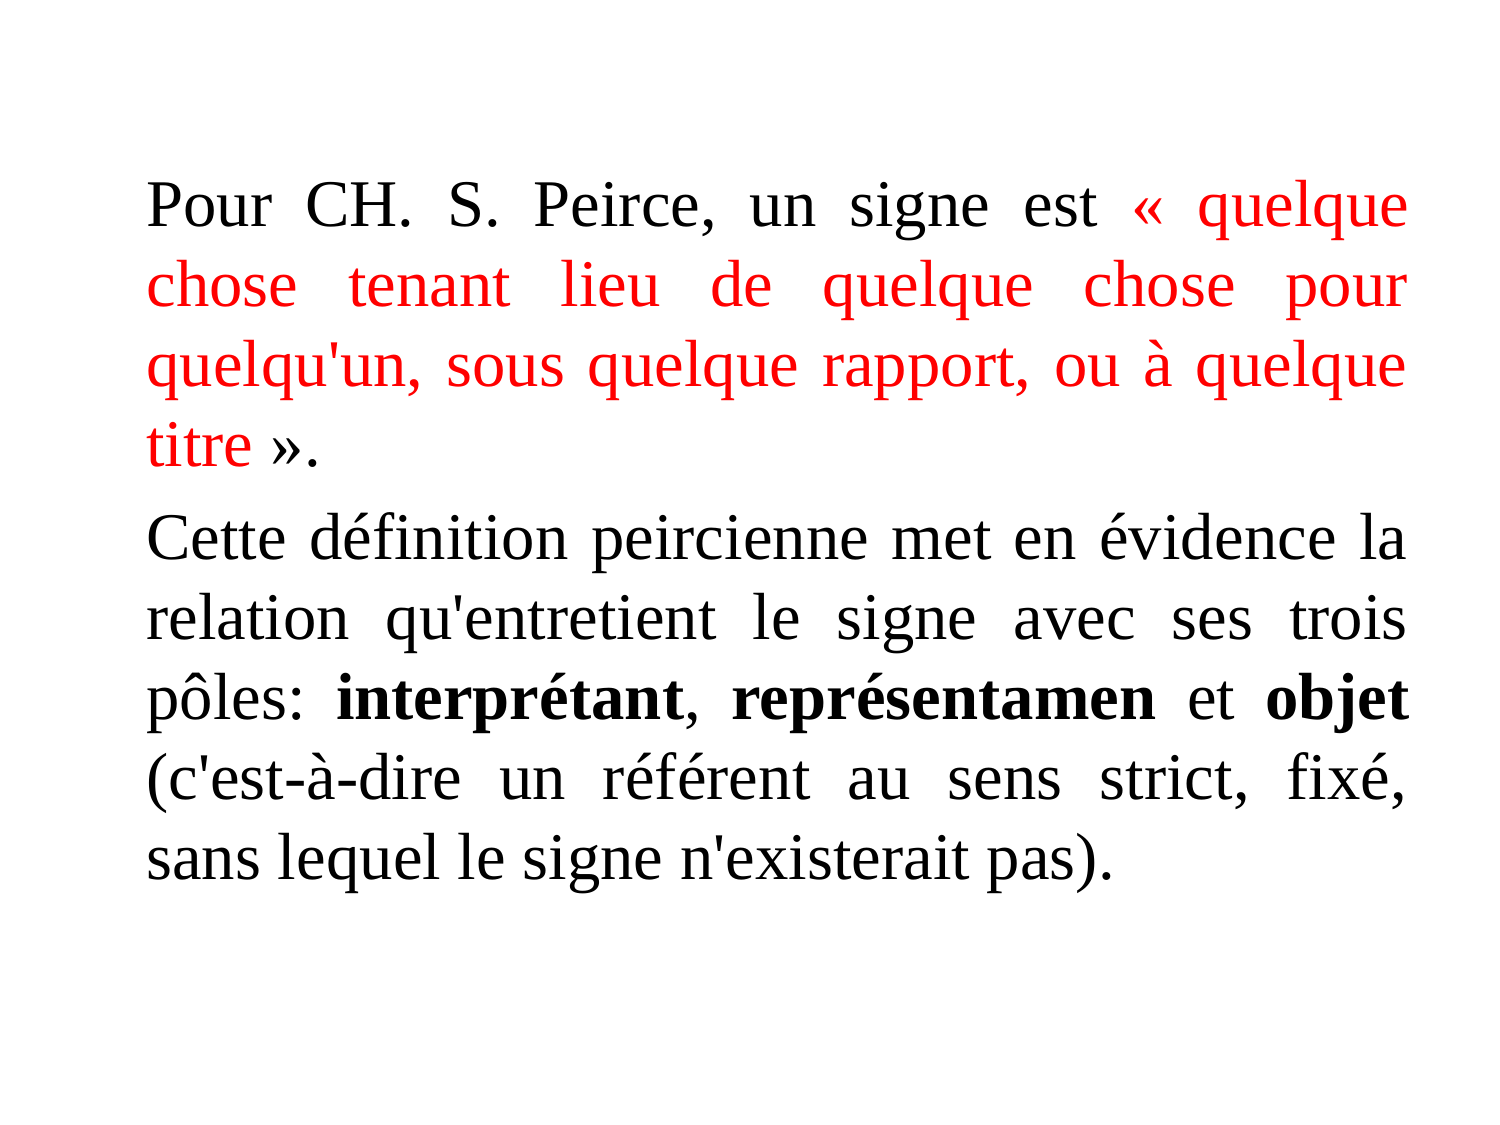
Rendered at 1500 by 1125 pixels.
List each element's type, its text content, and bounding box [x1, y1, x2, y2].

list Pour CH. S. Peirce, un signe est « quelque chose tenant lieu de quelque chose pour quelqu'un, sous quelque rapport, ou à quelque titre ». Cette définition peircienne met en évidence la relation qu'entretient le signe avec ses trois pôles: interprétant, représentamen et objet (c'est-à-dire un référent au sens strict, fixé, sans lequel le signe n'existerait pas). [75, 58, 1425, 1005]
